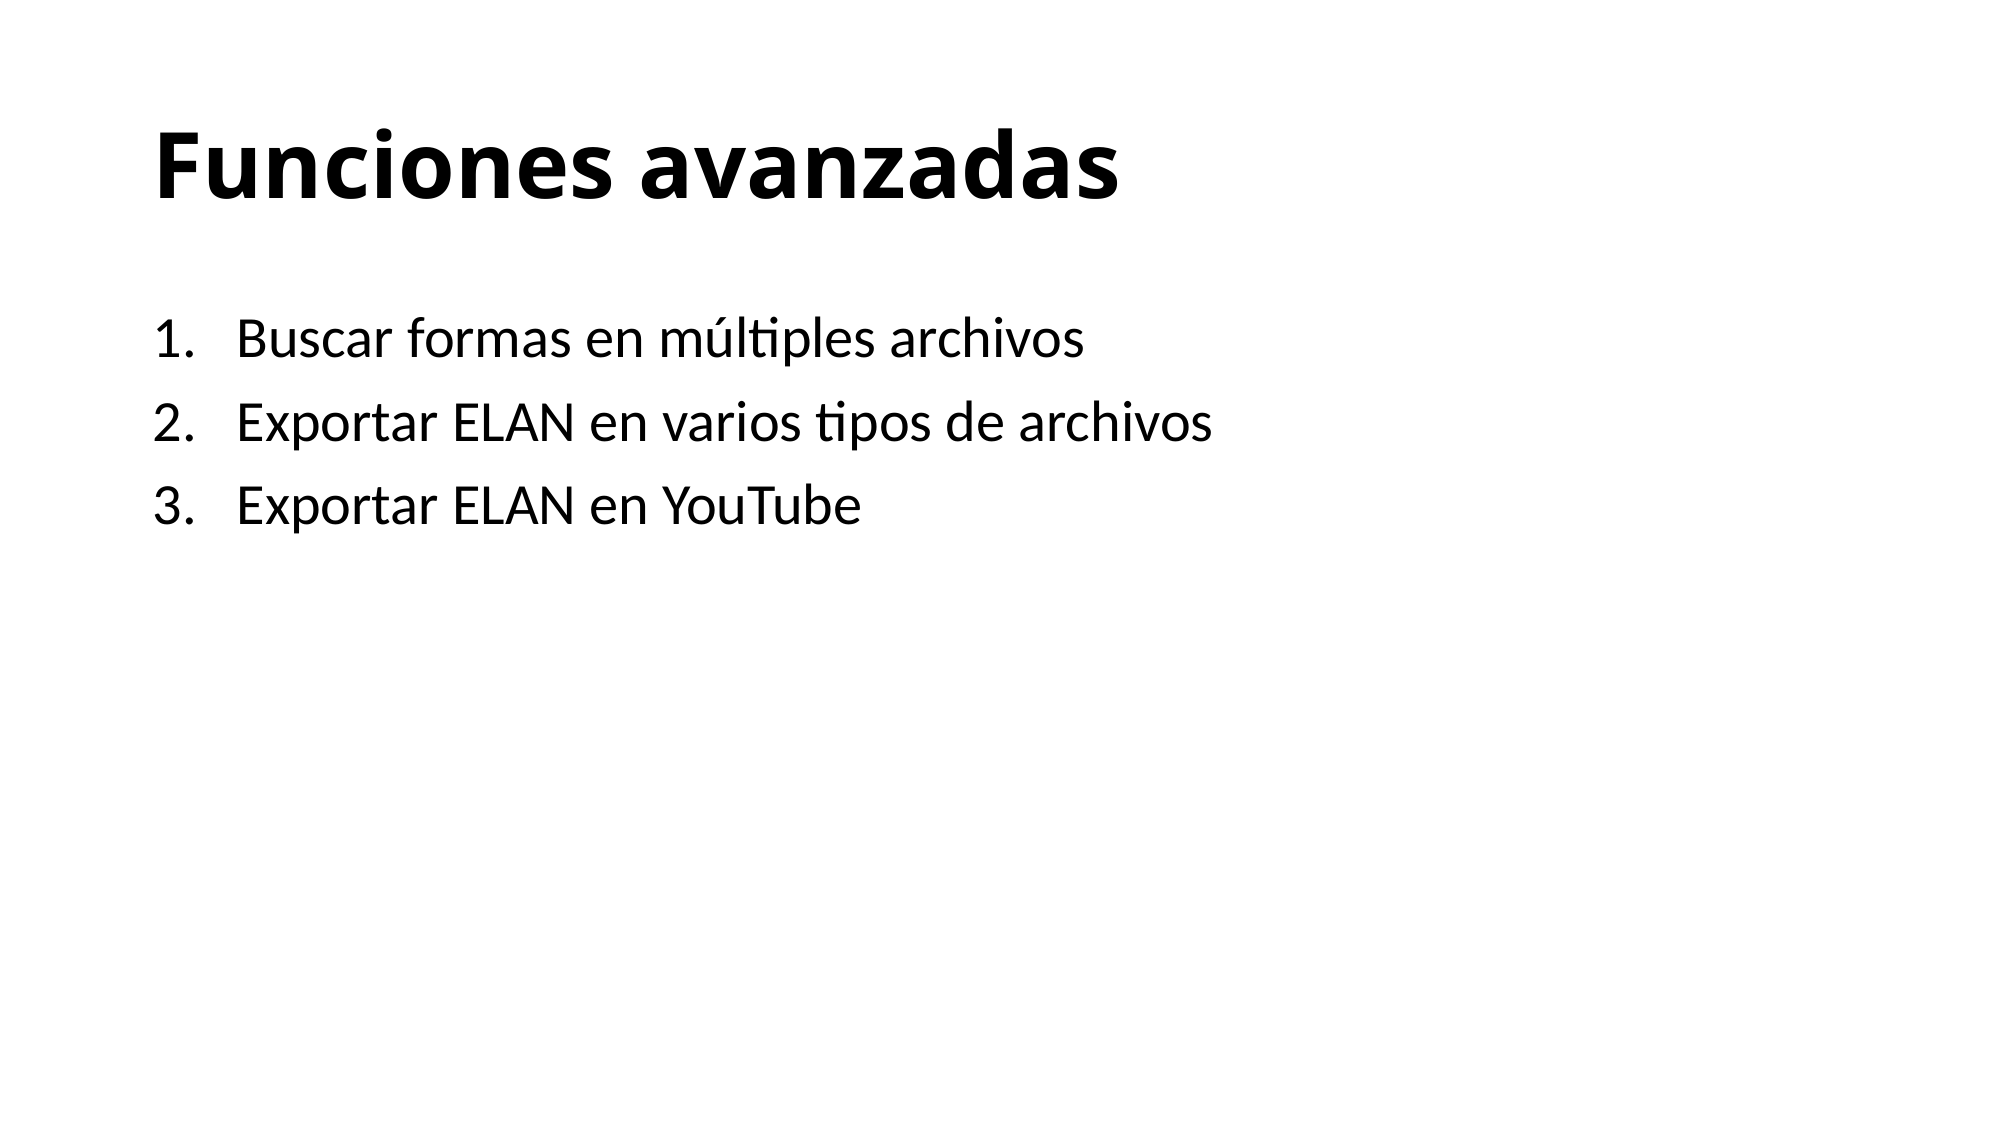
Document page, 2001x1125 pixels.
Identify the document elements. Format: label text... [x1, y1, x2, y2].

title Funciones avanzadas [137, 59, 1863, 278]
list Buscar formas en múltiples archivos Exportar ELAN en varios tipos de archivos Exportar ELAN en YouTube [137, 299, 1863, 1014]
